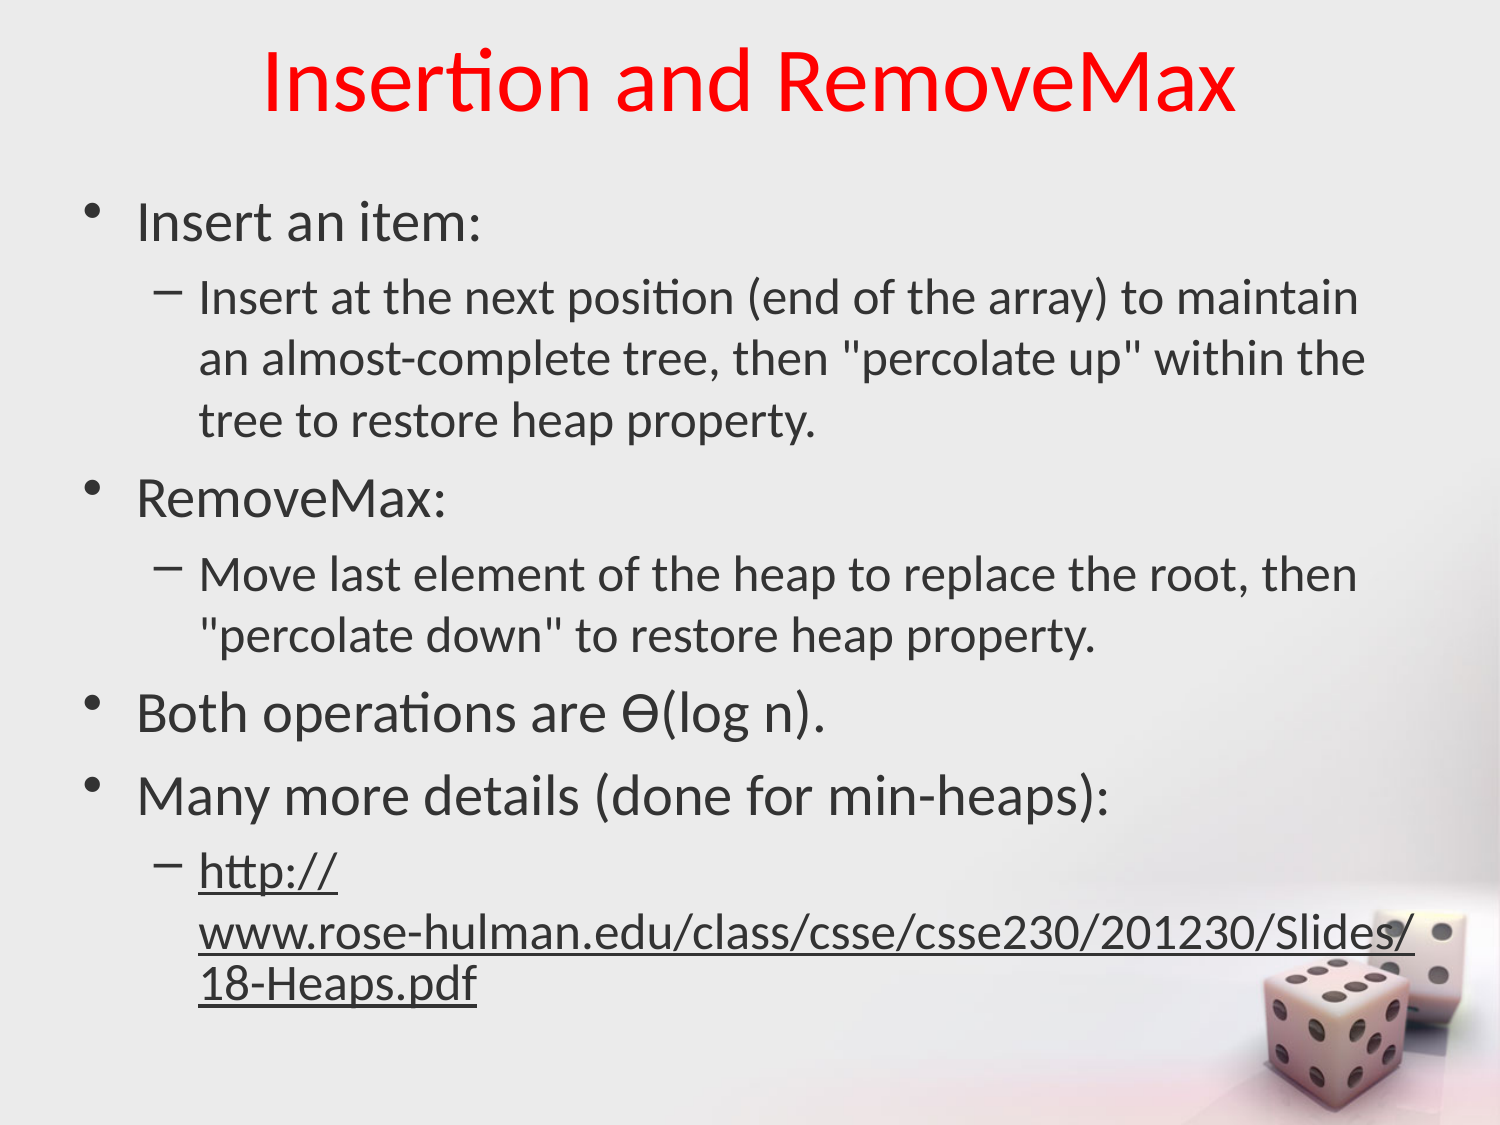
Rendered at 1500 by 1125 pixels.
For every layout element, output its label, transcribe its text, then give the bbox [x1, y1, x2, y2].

picture [0, 0, 1500, 1125]
title Insertion and RemoveMax [74, 0, 1426, 151]
list Insert an item: Insert at the next position (end of the array) to maintain an almost-complete tree, then "percolate up" within the tree to restore heap property. RemoveMax: Move last element of the heap to replace the root, then "percolate down" to restore heap property. Both operations are Ѳ(log n). Many more details (done for min-heaps): http://www.rose-hulman.edu/class/csse/csse230/201230/Slides/18-Heaps.pdf [74, 174, 1426, 1026]
